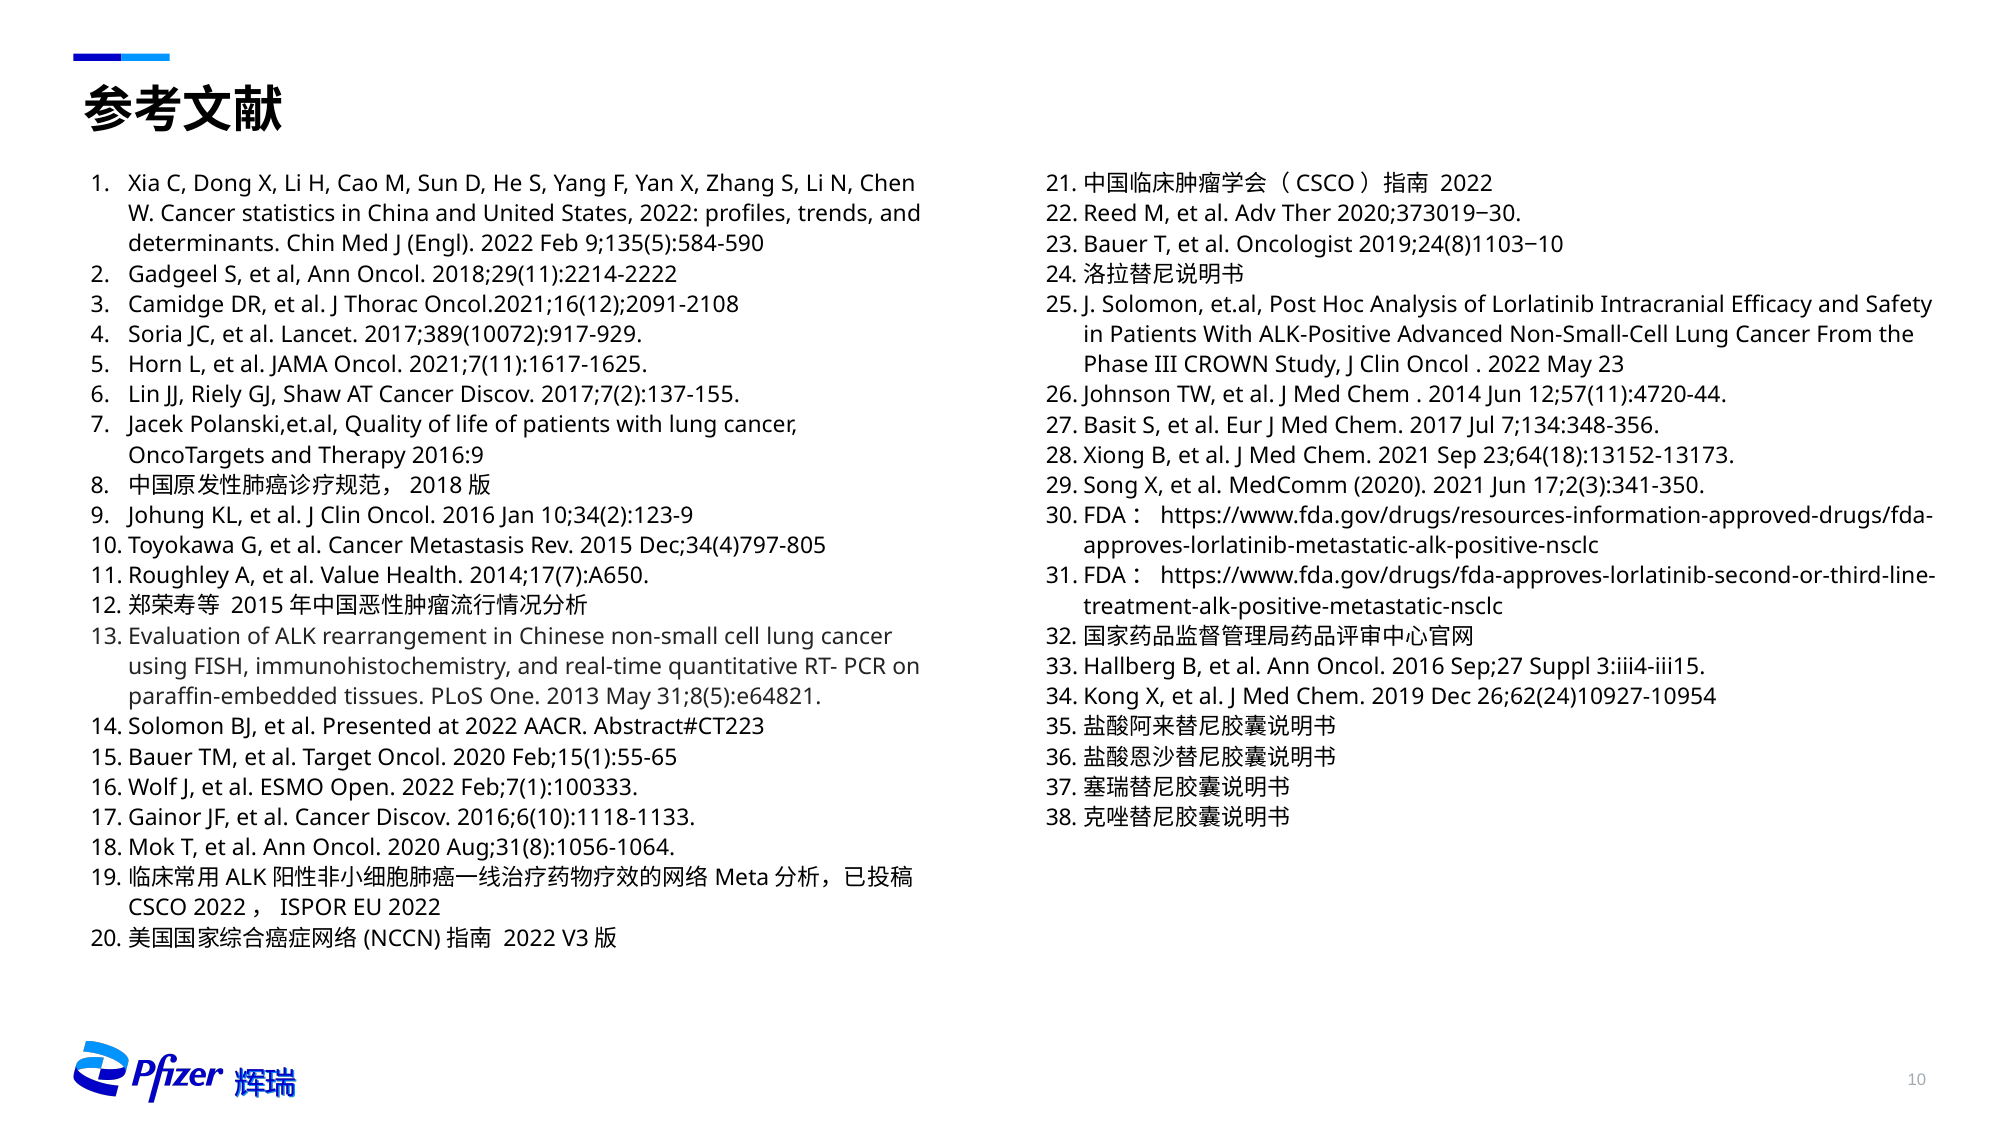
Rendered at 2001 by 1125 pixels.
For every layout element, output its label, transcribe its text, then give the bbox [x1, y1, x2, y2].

picture [215, 1054, 316, 1119]
text_box 中国临床肿瘤学会（CSCO）指南 2022 Reed M, et al. Adv Ther 2020;373019‒30. Bauer T, et al. Oncologist 2019;24(8)1103‒10 洛拉替尼说明书 J. Solomon, et.al, Post Hoc Analysis of Lorlatinib Intracranial Efficacy and Safety in Patients With ALK-Positive Advanced Non-Small-Cell Lung Cancer From the Phase III CROWN Study, J Clin Oncol . 2022 May 23 Johnson TW, et al. J Med Chem . 2014 Jun 12;57(11):4720-44. Basit S, et al. Eur J Med Chem. 2017 Jul 7;134:348-356. Xiong B, et al. J Med Chem. 2021 Sep 23;64(18):13152-13173. Song X, et al. MedComm (2020). 2021 Jun 17;2(3):341-350. FDA：https://www.fda.gov/drugs/resources-information-approved-drugs/fda-approves-lorlatinib-metastatic-alk-positive-nsclc FDA：https://www.fda.gov/drugs/fda-approves-lorlatinib-second-or-third-line-treatment-alk-positive-metastatic-nsclc 国家药品监督管理局药品评审中心官网 Hallberg B, et al. Ann Oncol. 2016 Sep;27 Suppl 3:iii4-iii15. Kong X, et al. J Med Chem. 2019 Dec 26;62(24)10927-10954 盐酸阿来替尼胶囊说明书 盐酸恩沙替尼胶囊说明书 塞瑞替尼胶囊说明书 克唑替尼胶囊说明书 [1038, 158, 1959, 917]
title 参考文献 [83, 79, 1936, 142]
text_box Xia C, Dong X, Li H, Cao M, Sun D, He S, Yang F, Yan X, Zhang S, Li N, Chen W. Cancer statistics in China and United States, 2022: profiles, trends, and determinants. Chin Med J (Engl). 2022 Feb 9;135(5):584-590 Gadgeel S, et al, Ann Oncol. 2018;29(11):2214-2222 Camidge DR, et al. J Thorac Oncol.2021;16(12);2091-2108 Soria JC, et al. Lancet. 2017;389(10072):917-929. Horn L, et al. JAMA Oncol. 2021;7(11):1617-1625. Lin JJ, Riely GJ, Shaw AT Cancer Discov. 2017;7(2):137-155. Jacek Polanski,et.al, Quality of life of patients with lung cancer, OncoTargets and Therapy 2016:9 中国原发性肺癌诊疗规范，2018版 Johung KL, et al. J Clin Oncol. 2016 Jan 10;34(2):123-9 Toyokawa G, et al. Cancer Metastasis Rev. 2015 Dec;34(4)797-805 Roughley A, et al. Value Health. 2014;17(7):A650. 郑荣寿等 2015年中国恶性肿瘤流行情况分析 Evaluation of ALK rearrangement in Chinese non-small cell lung cancer using FISH, immunohistochemistry, and real-time quantitative RT- PCR on paraffin-embedded tissues. PLoS One. 2013 May 31;8(5):e64821. Solomon BJ, et al. Presented at 2022 AACR. Abstract#CT223 Bauer TM, et al. Target Oncol. 2020 Feb;15(1):55-65 Wolf J, et al. ESMO Open. 2022 Feb;7(1):100333. Gainor JF, et al. Cancer Discov. 2016;6(10):1118-1133. Mok T, et al. Ann Oncol. 2020 Aug;31(8):1056-1064. 临床常用ALK阳性非小细胞肺癌一线治疗药物疗效的网络Meta分析，已投稿CSCO 2022，ISPOR EU 2022 美国国家综合癌症网络(NCCN)指南 2022 V3版 [83, 158, 943, 1046]
